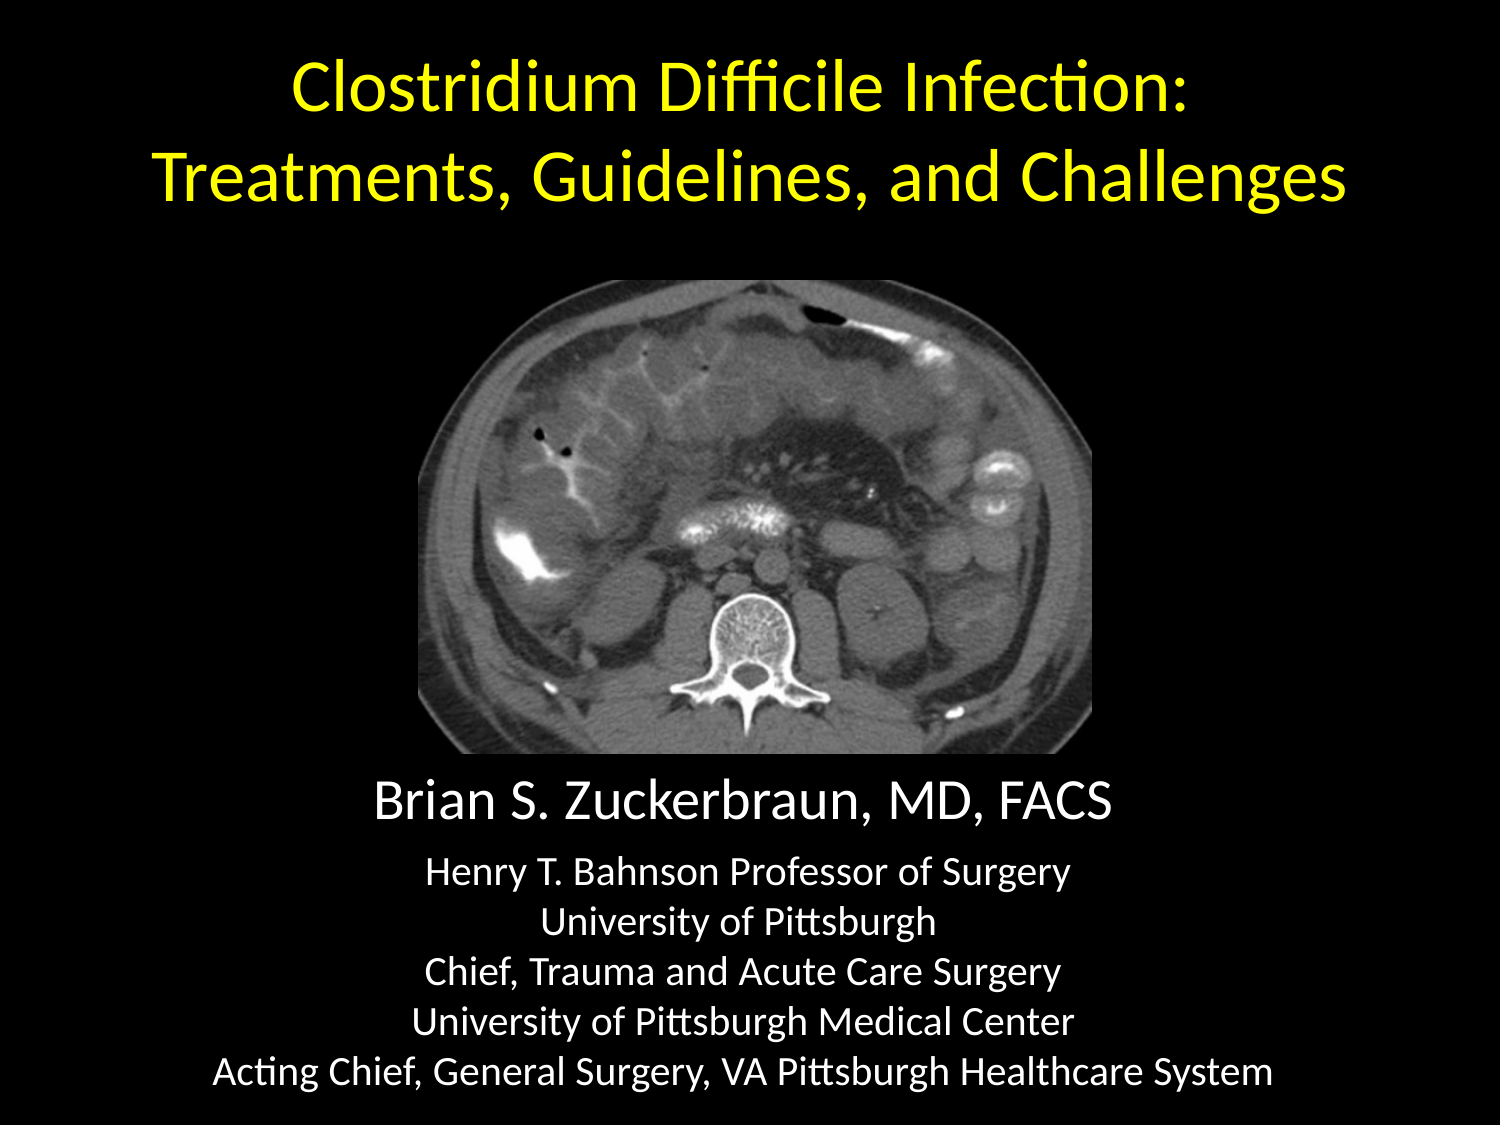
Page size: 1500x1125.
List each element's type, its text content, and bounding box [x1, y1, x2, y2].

text_box Clostridium Difficile Infection: Treatments, Guidelines, and Challenges [60, 29, 1440, 224]
picture [418, 280, 1093, 755]
text_box Brian S. Zuckerbraun, MD, FACS Henry T. Bahnson Professor of Surgery University of Pittsburgh Chief, Trauma and Acute Care Surgery University of Pittsburgh Medical Center Acting Chief, General Surgery, VA Pittsburgh Healthcare System [197, 753, 1290, 1102]
